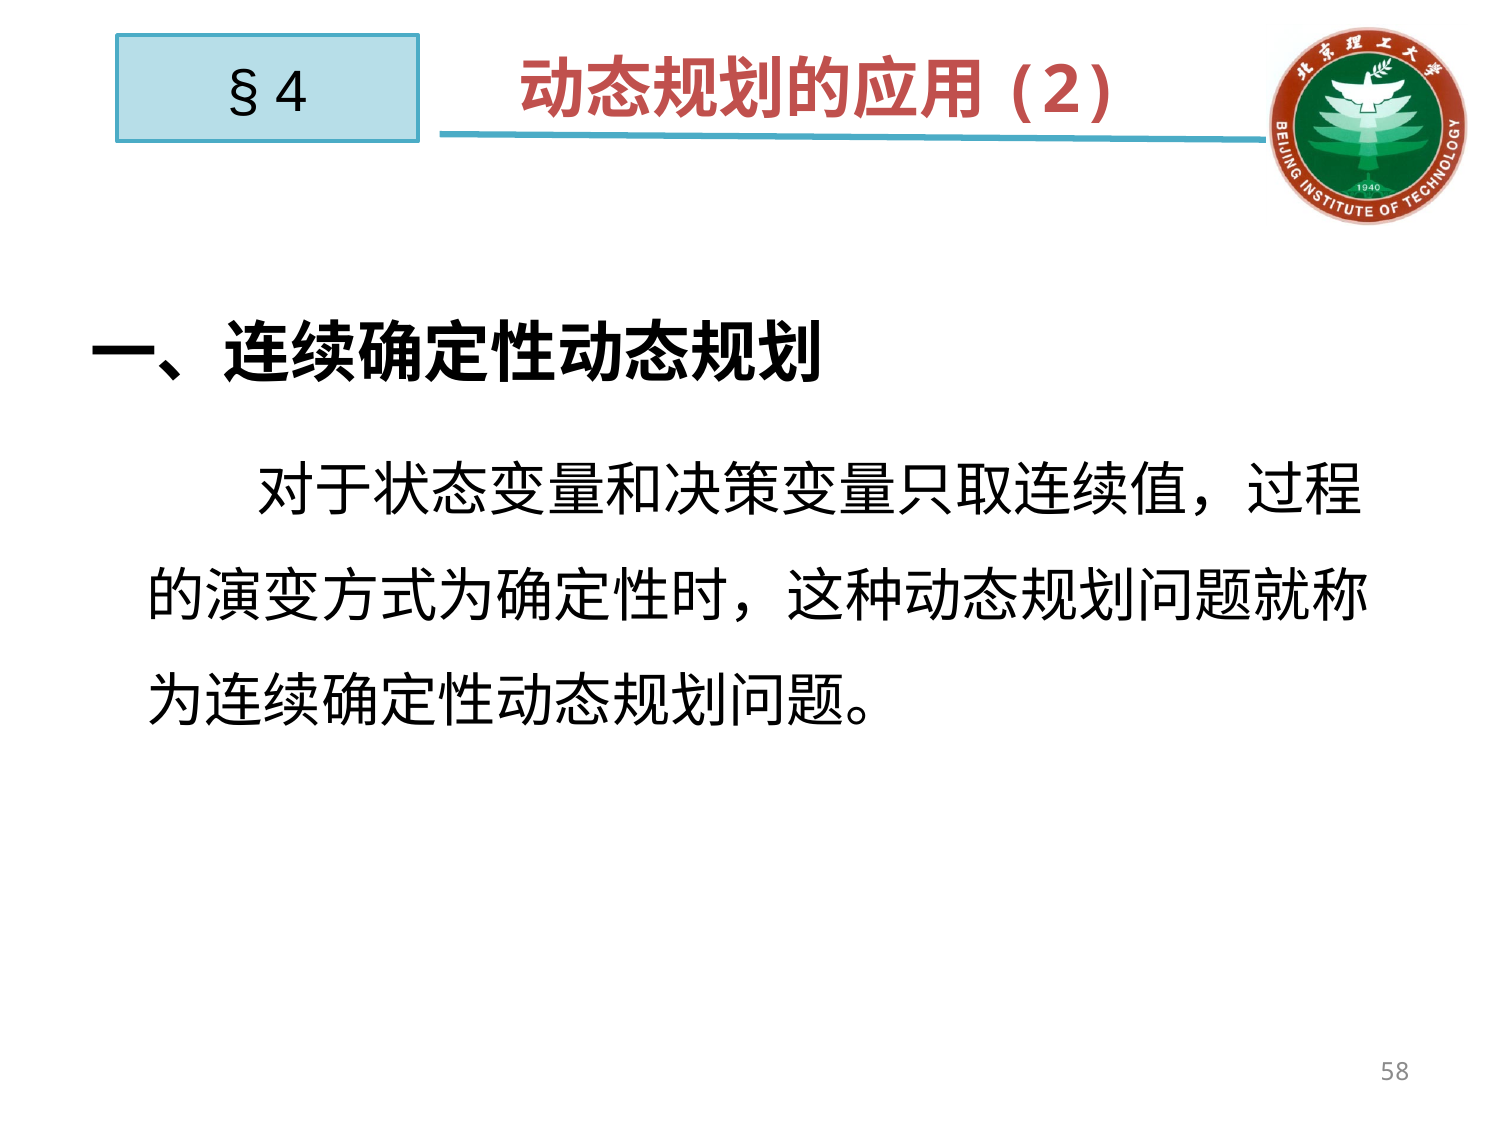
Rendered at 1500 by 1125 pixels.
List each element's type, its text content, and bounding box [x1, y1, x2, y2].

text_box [116, 34, 1260, 142]
slide_number 58 [1074, 1042, 1425, 1103]
list 一、连续确定性动态规划 对于状态变量和决策变量只取连续值，过程的演变方式为确定性时，这种动态规划问题就称为连续确定性动态规划问题。 [75, 262, 1425, 1005]
picture [1266, 24, 1468, 227]
